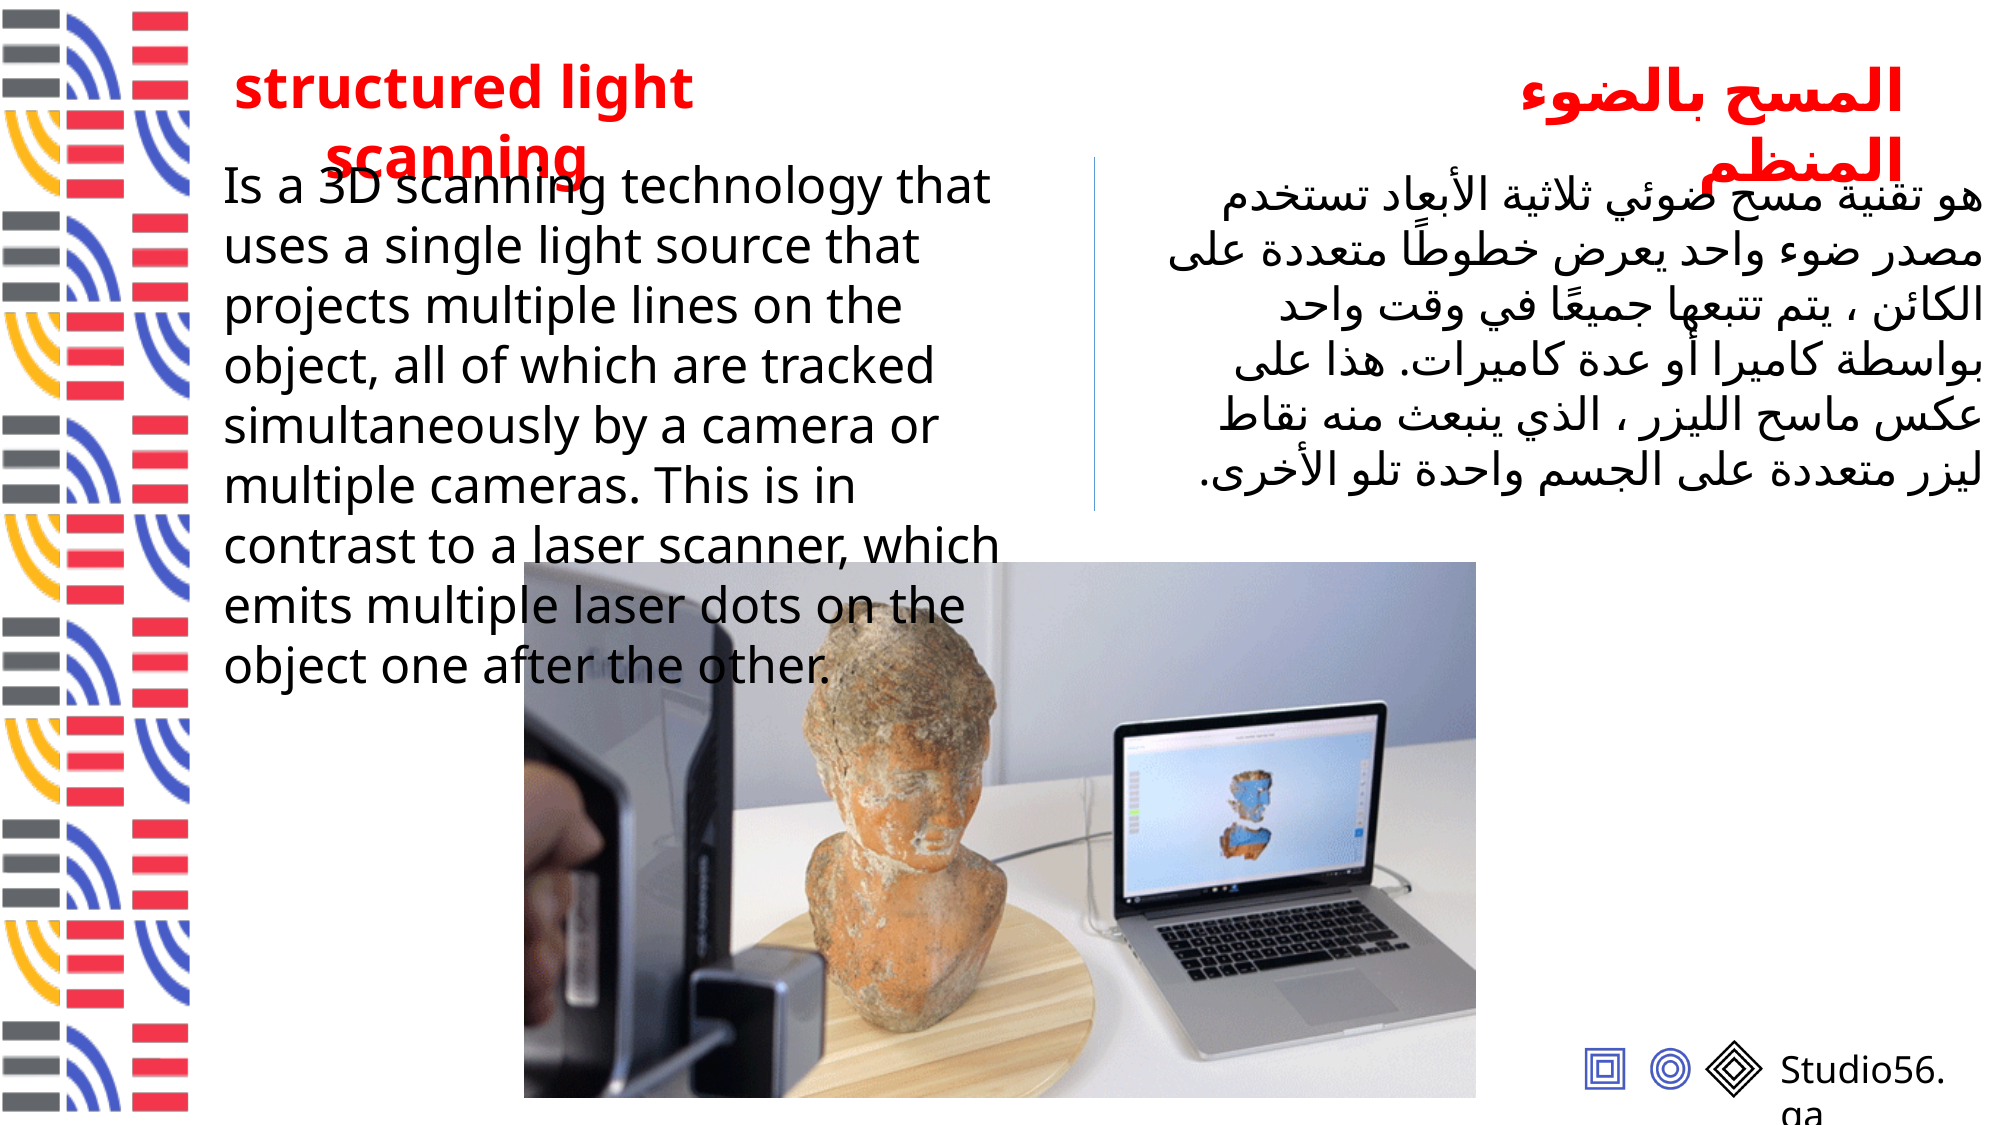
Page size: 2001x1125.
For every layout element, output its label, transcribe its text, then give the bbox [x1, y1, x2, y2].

picture [0, 0, 192, 1117]
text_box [1581, 1039, 1766, 1101]
text_box المسح بالضوء المنظم [1444, 45, 1921, 157]
picture [524, 562, 1476, 1098]
text_box Studio56.qa [1765, 1039, 1983, 1125]
text_box هو تقنية مسح ضوئي ثلاثية الأبعاد تستخدم مصدر ضوء واحد يعرض خطوطًا متعددة على الكائن ، يتم تتبعها جميعًا في وقت واحد بواسطة كاميرا أو عدة كاميرات. هذا على عكس ماسح الليزر ، الذي ينبعث منه نقاط ليزر متعددة على الجسم واحدة تلو الأخرى. [1147, 157, 2000, 503]
text_box structured light scanning [192, 42, 831, 135]
text_box Is a 3D scanning technology that uses a single light source that projects multiple lines on the object, all of which are tracked simultaneously by a camera or multiple cameras. This is in contrast to a laser scanner, which emits multiple laser dots on the object one after the other. [208, 146, 1077, 702]
